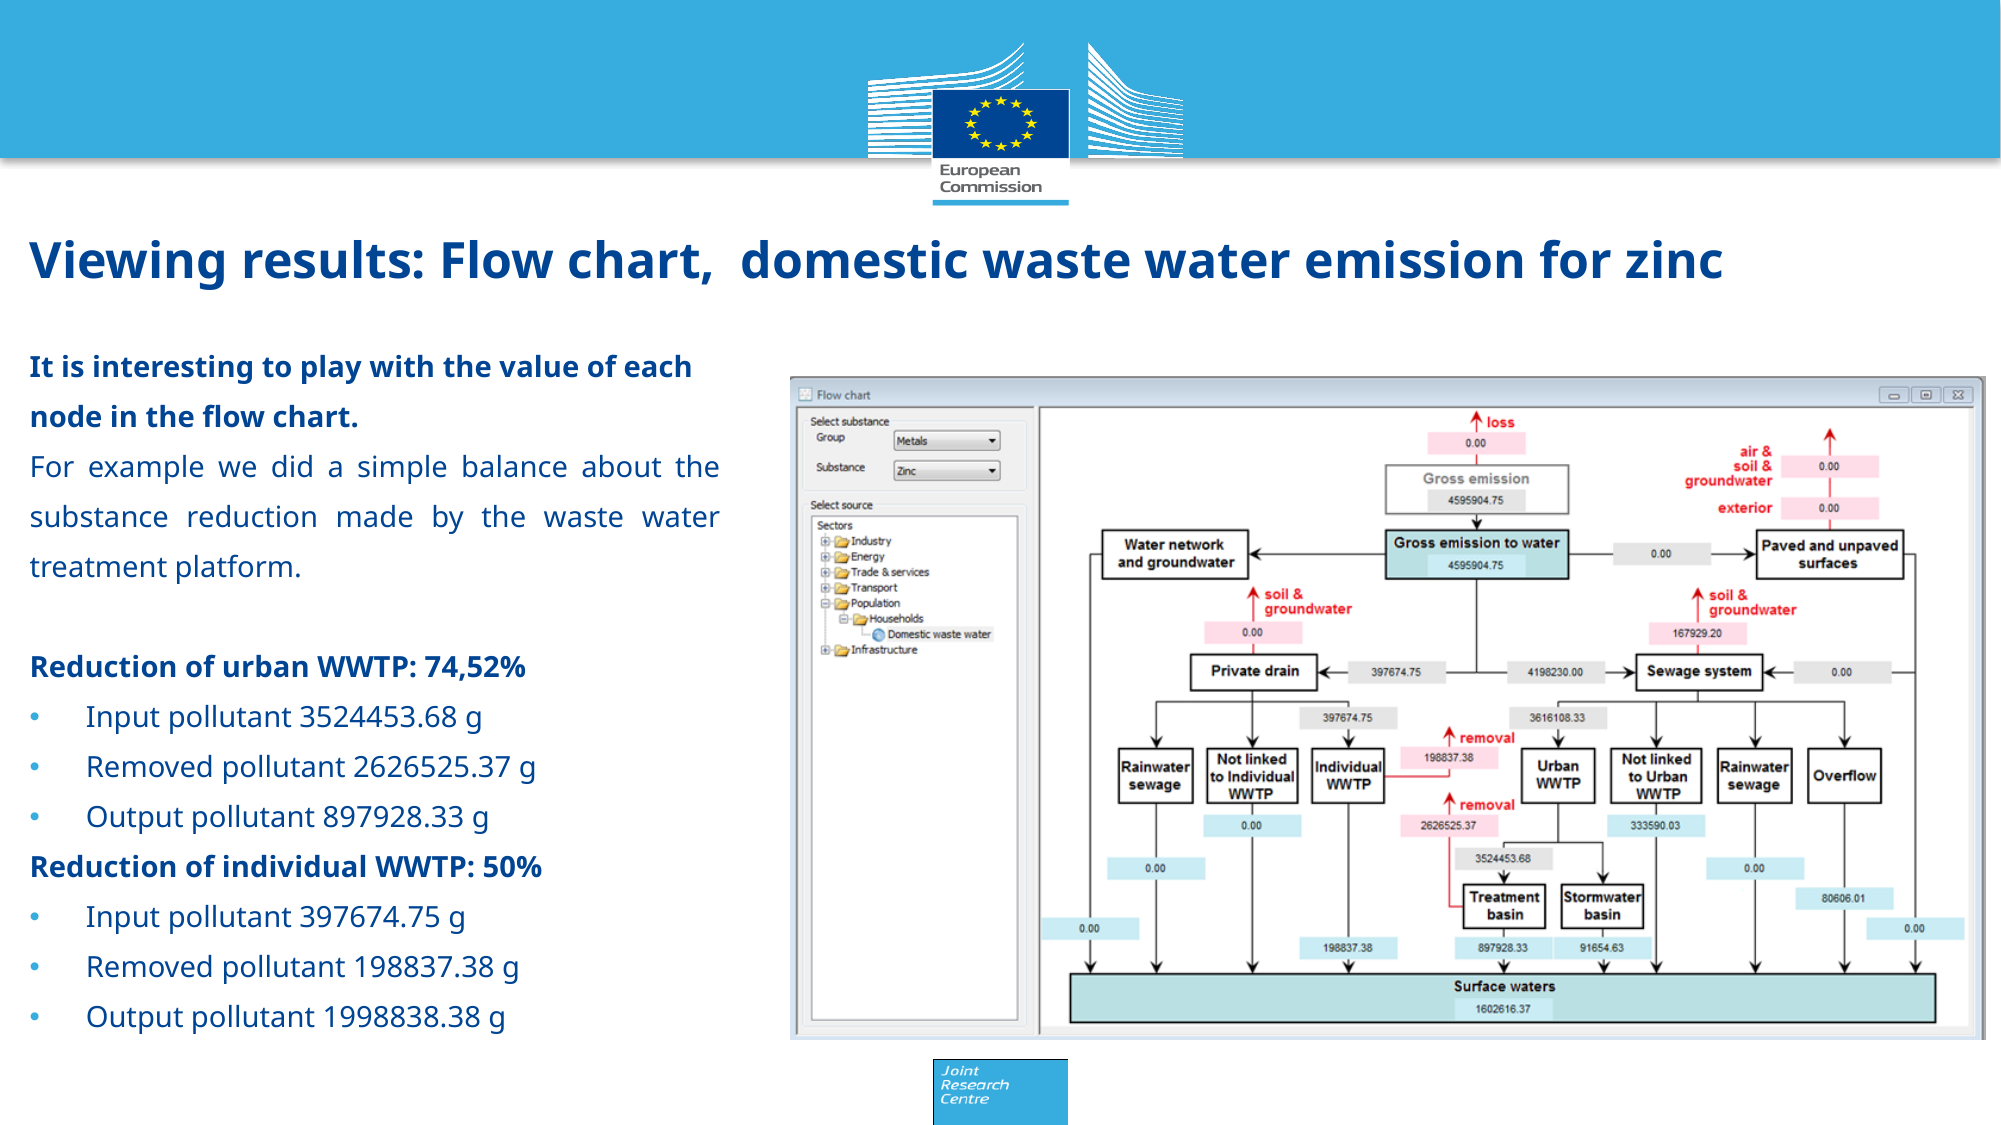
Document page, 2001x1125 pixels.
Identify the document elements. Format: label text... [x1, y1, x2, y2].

picture [933, 1059, 1068, 1125]
list It is interesting to play with the value of each node in the flow chart. For example we did a simple balance about the substance reduction made by the waste water treatment platform. Reduction of urban WWTP: 74,52% Input pollutant 3524453.68 g Removed pollutant 2626525.37 g Output pollutant 897928.33 g Reduction of individual WWTP: 50% Input pollutant 397674.75 g Removed pollutant 198837.38 g Output pollutant 1998838.38 g [29, 333, 722, 1067]
picture [789, 376, 1986, 1041]
picture [868, 42, 1183, 207]
title Viewing results: Flow chart, domestic waste water emission for zinc [29, 228, 1986, 290]
